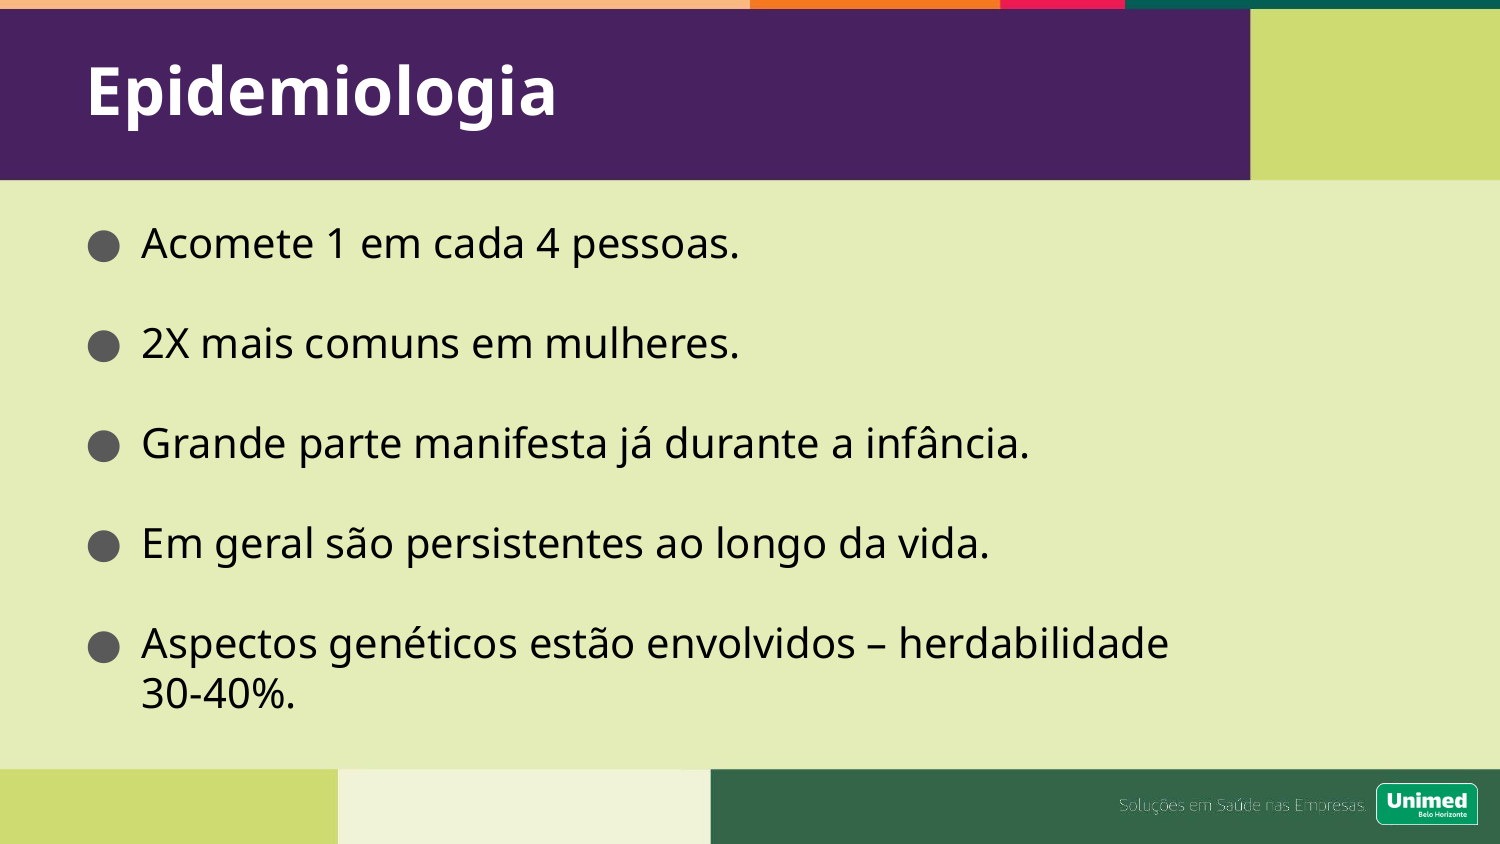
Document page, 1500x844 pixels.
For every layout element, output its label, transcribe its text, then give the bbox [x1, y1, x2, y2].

picture [0, 0, 1500, 844]
list Acomete 1 em cada 4 pessoas. 2X mais comuns em mulheres. Grande parte manifesta já durante a infância. Em geral são persistentes ao longo da vida. Aspectos genéticos estão envolvidos – herdabilidade 30-40%. [0, 178, 1202, 768]
title Epidemiologia [0, 9, 1089, 179]
